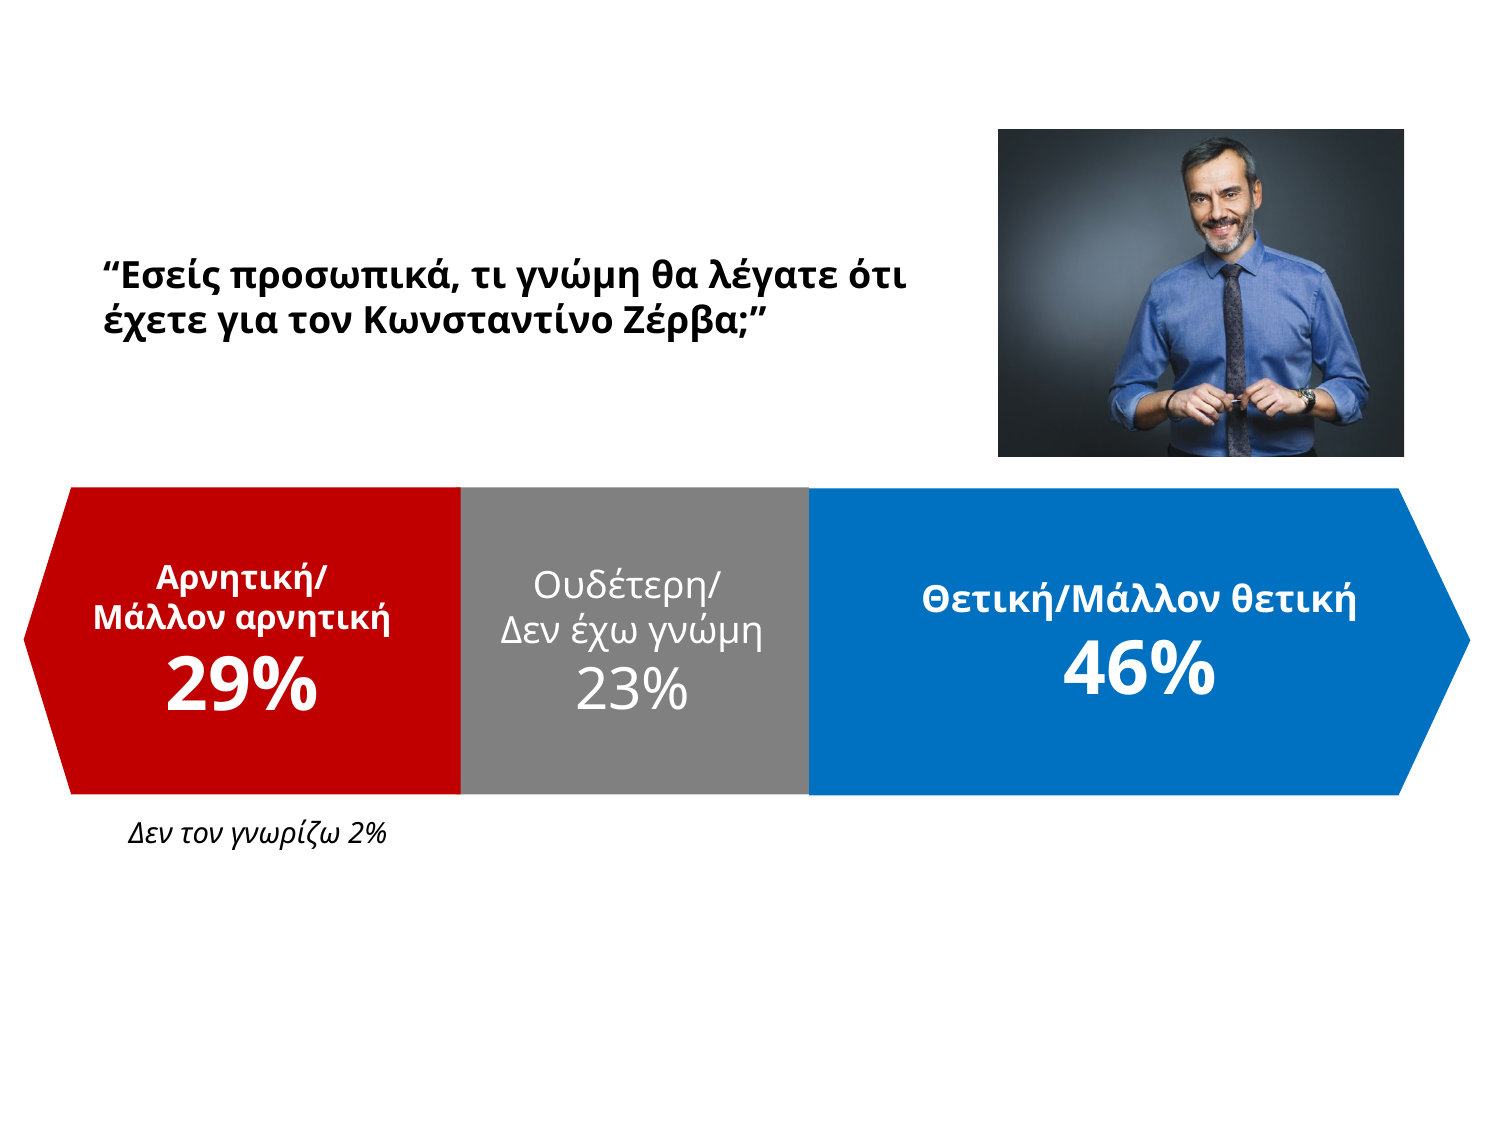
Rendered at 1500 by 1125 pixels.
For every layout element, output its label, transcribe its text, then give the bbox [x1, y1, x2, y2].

text_box Θετική/Μάλλον θετική 46% [809, 488, 1471, 796]
picture [997, 129, 1405, 457]
text_box Αρνητική/ Μάλλον αρνητική 29% [23, 487, 461, 795]
text_box Δεν τον γνωρίζω 2% [113, 807, 403, 857]
text_box “Εσείς προσωπικά, τι γνώμη θα λέγατε ότι έχετε για τον Κωνσταντίνο Ζέρβα;” [88, 243, 992, 349]
text_box Ουδέτερη/ Δεν έχω γνώμη 23% [454, 485, 811, 797]
